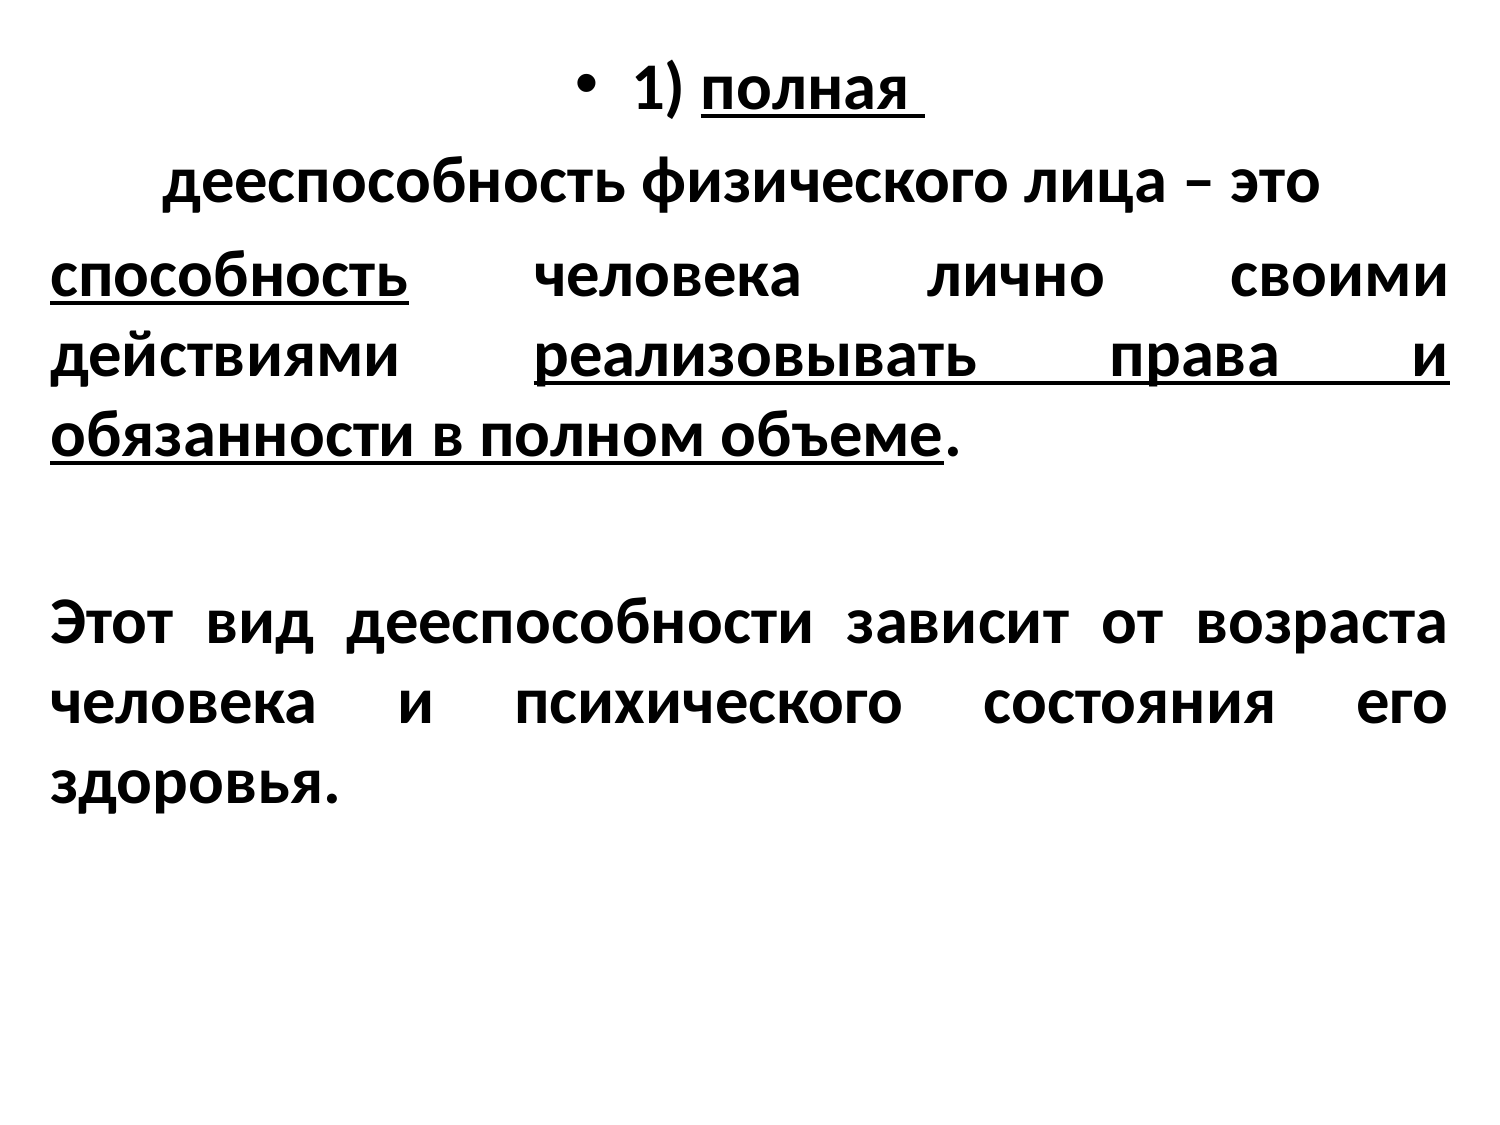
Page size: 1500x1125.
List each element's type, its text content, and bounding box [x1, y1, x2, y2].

list 1) полная дееспособность физического лица – это способность человека лично своими действиями реализовывать права и обязанности в полном объеме. Этот вид дееспособности зависит от возраста человека и психического состояния его здоровья. [35, 35, 1465, 1079]
